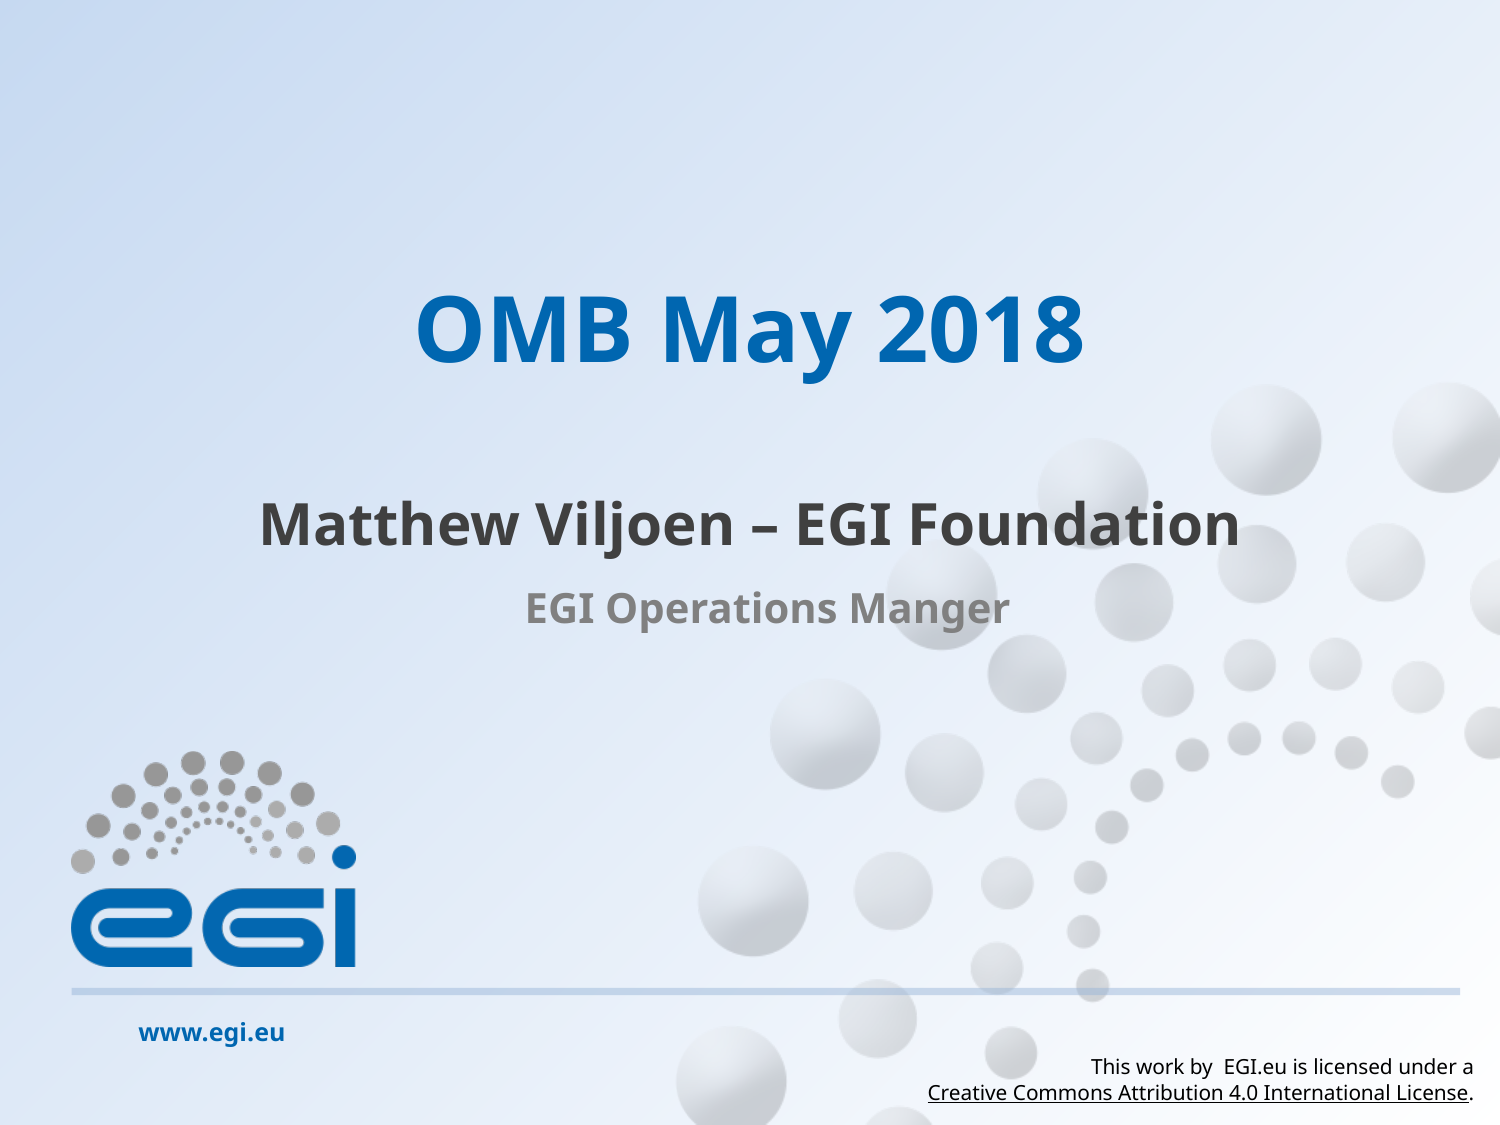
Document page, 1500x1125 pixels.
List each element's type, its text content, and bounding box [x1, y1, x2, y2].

subtitle Matthew Viljoen – EGI Foundation [225, 479, 1275, 563]
title OMB May 2018 [112, 208, 1388, 445]
list EGI Operations Manger [301, 574, 1235, 646]
picture [0, 0, 1500, 1125]
